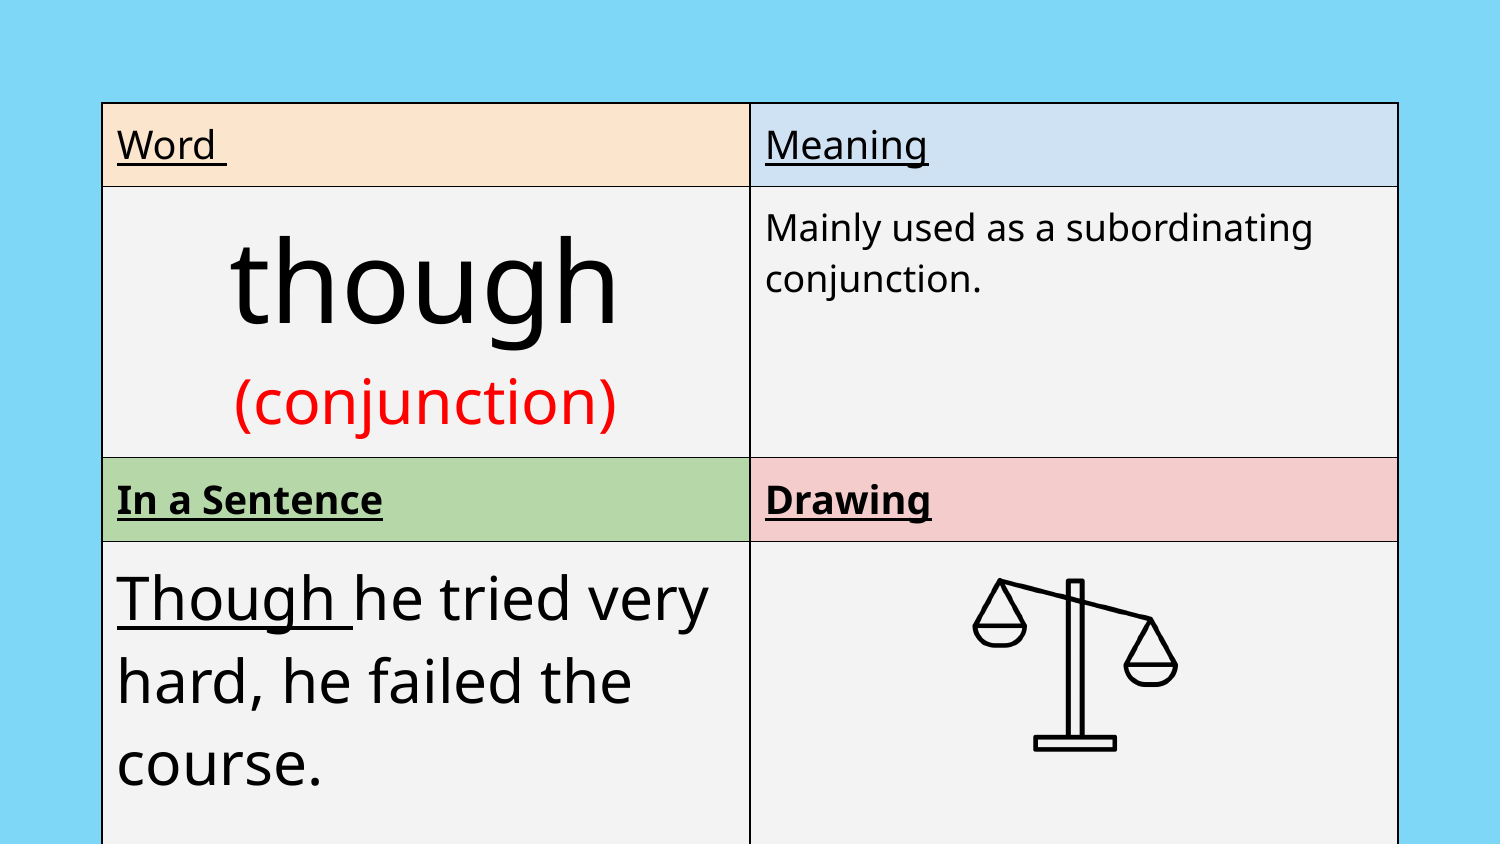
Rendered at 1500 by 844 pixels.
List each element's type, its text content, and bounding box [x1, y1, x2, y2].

table_cell though (conjunction) [103, 187, 749, 457]
table_cell Drawing [751, 458, 1397, 541]
picture [908, 531, 1242, 777]
table_cell Mainly used as a subordinating conjunction. [751, 187, 1397, 457]
table_cell [751, 542, 1397, 844]
table_header Word [103, 104, 749, 186]
table_header Meaning [751, 104, 1397, 186]
table_cell In a Sentence [103, 458, 749, 541]
table_cell Though he tried very hard, he failed the course. [103, 542, 749, 844]
